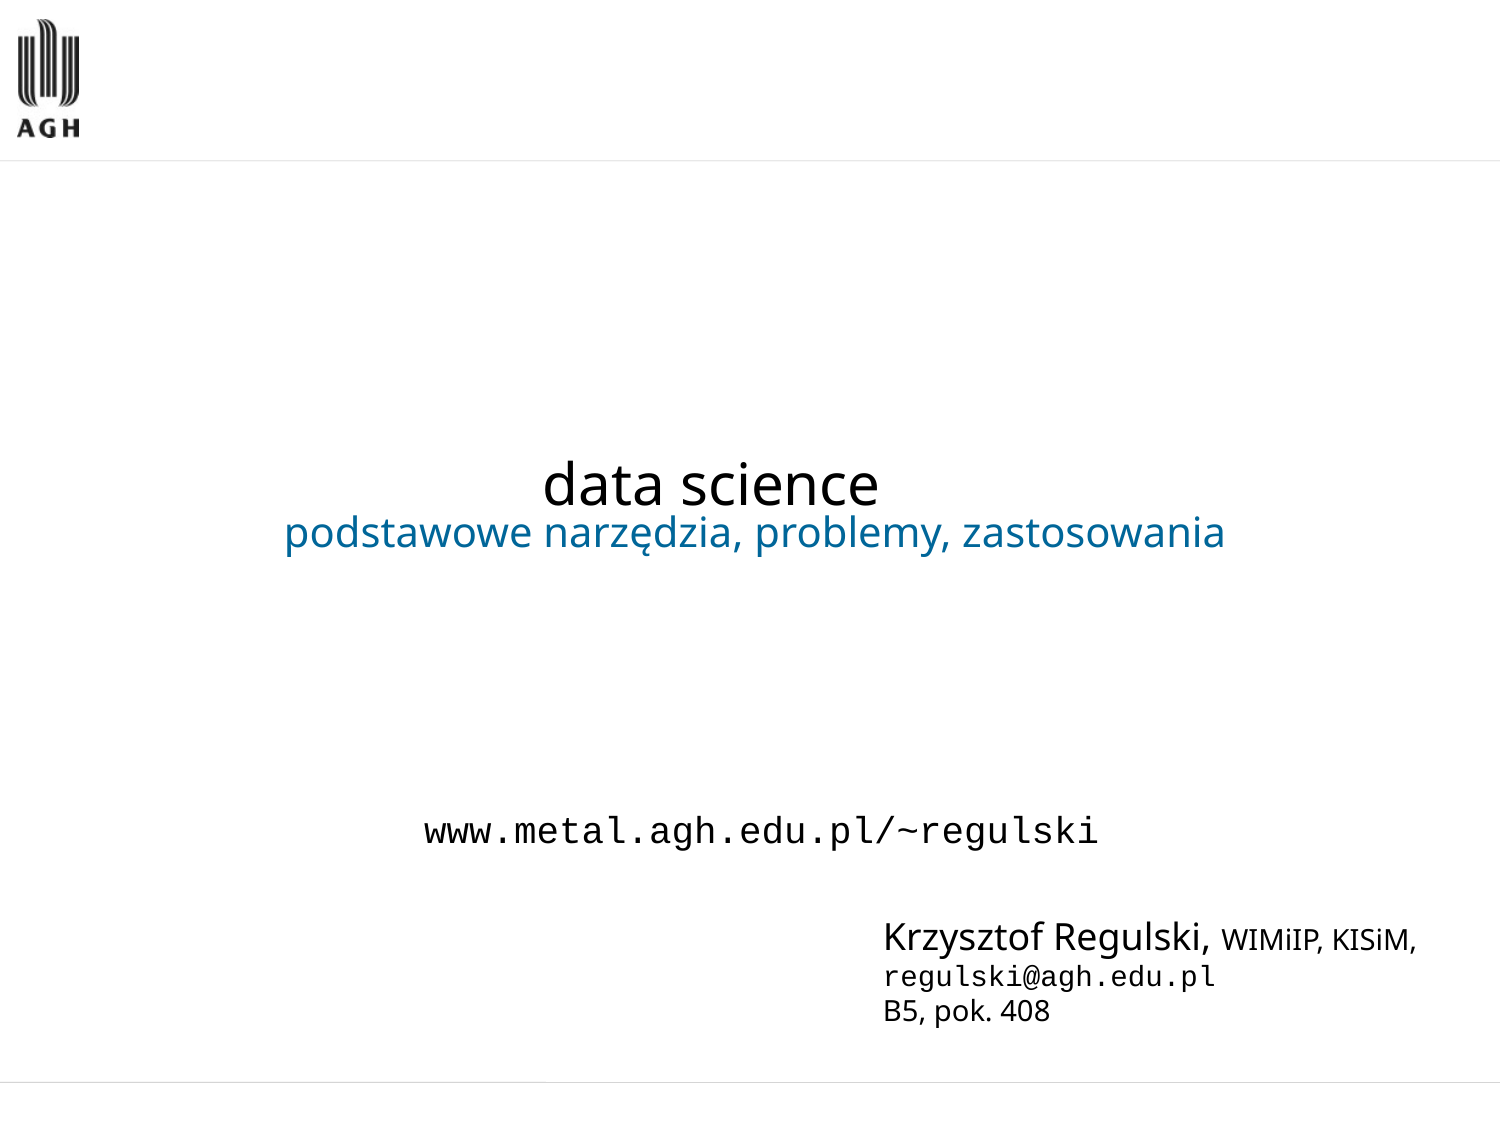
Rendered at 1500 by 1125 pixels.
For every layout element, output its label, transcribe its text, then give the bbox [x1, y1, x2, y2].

picture [17, 19, 79, 138]
text_box Krzysztof Regulski, WIMiIP, KISiM, regulski@agh.edu.pl B5, pok. 408 [868, 905, 1465, 1071]
subtitle podstawowe narzędzia, problemy, zastosowania [230, 503, 1281, 599]
title data science [194, 432, 1341, 533]
text_box www.metal.agh.edu.pl/~regulski [409, 798, 1115, 859]
